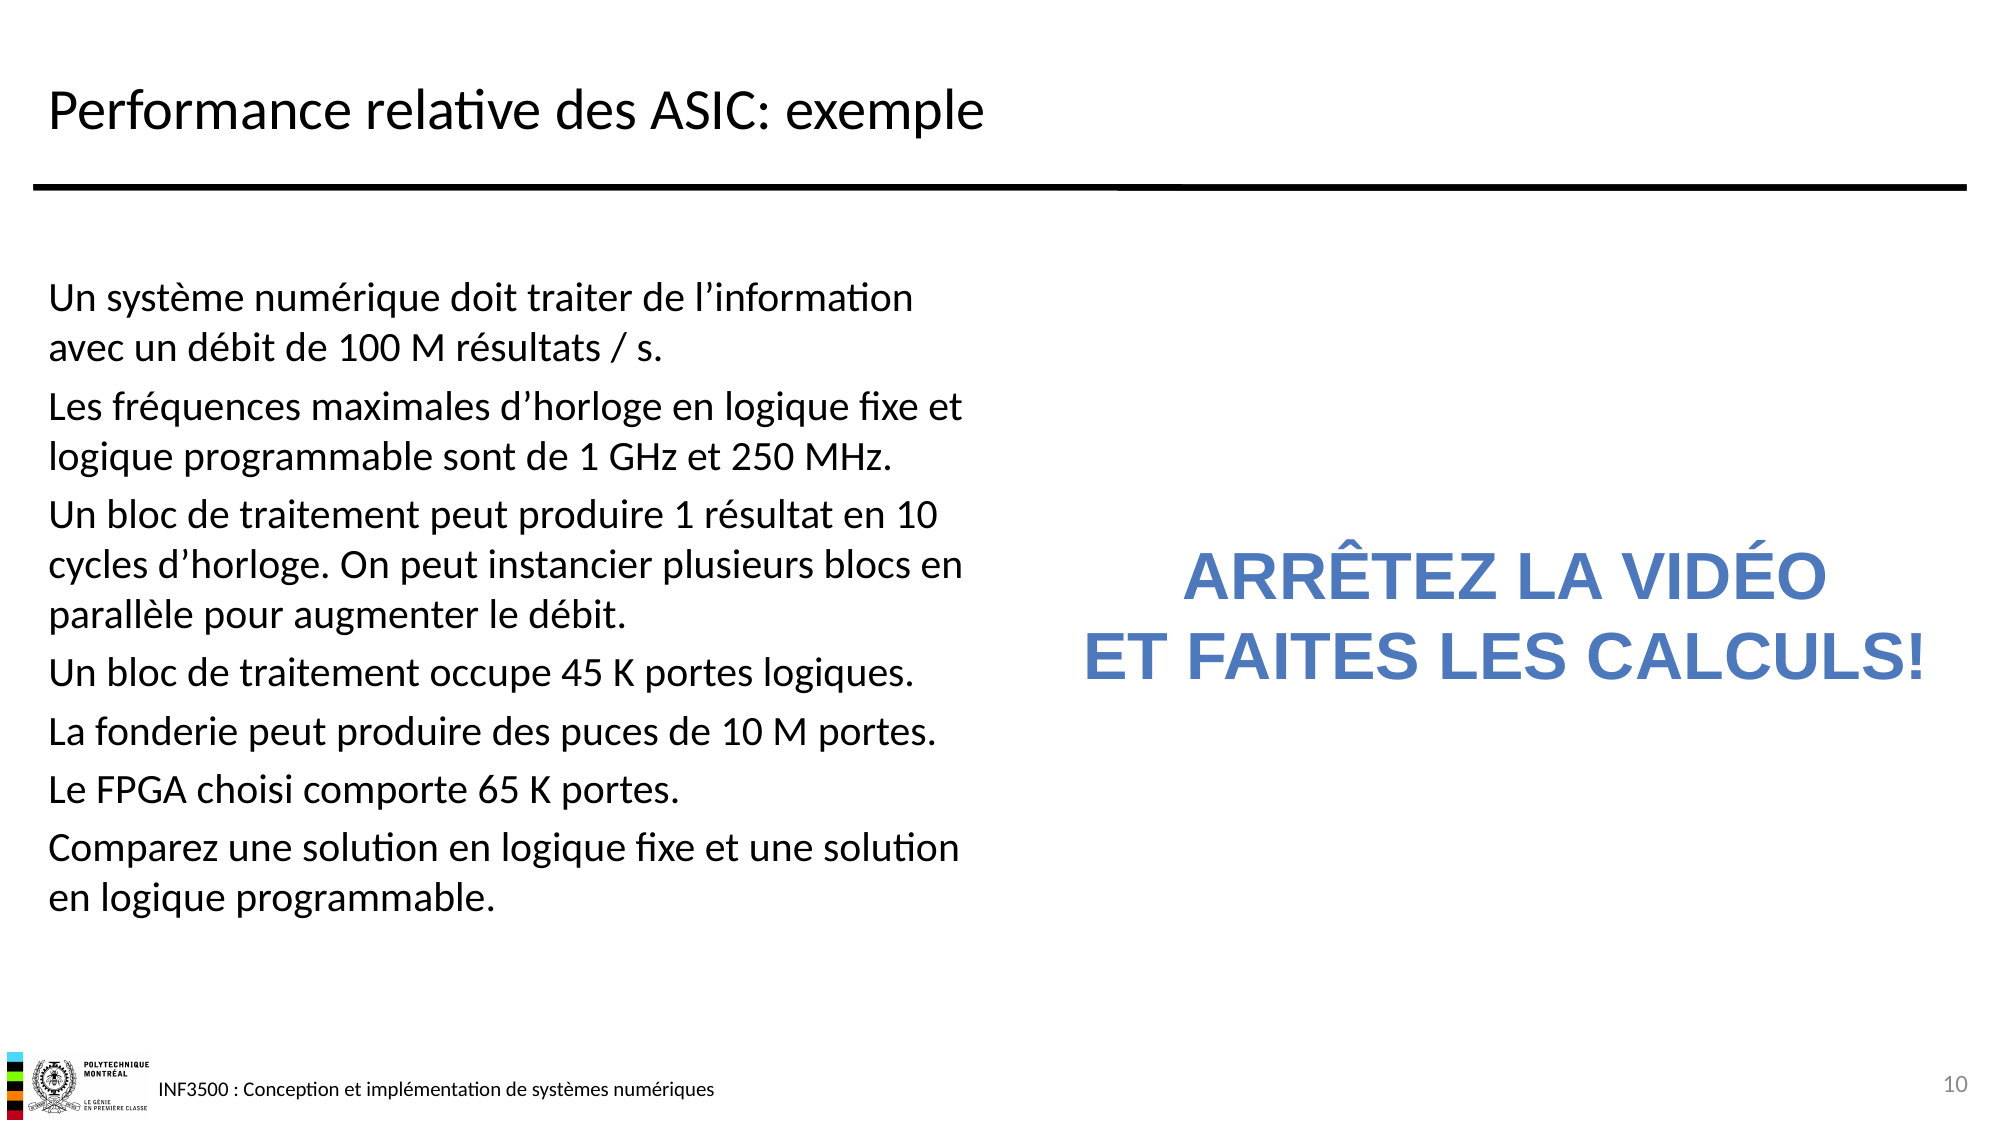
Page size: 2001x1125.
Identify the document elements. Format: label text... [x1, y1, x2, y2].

slide_number 10 [1883, 1052, 1984, 1113]
list Un système numérique doit traiter de l’information avec un débit de 100 M résultats / s. Les fréquences maximales d’horloge en logique fixe et logique programmable sont de 1 GHz et 250 MHz. Un bloc de traitement peut produire 1 résultat en 10 cycles d’horloge. On peut instancier plusieurs blocs en parallèle pour augmenter le débit. Un bloc de traitement occupe 45 K portes logiques. La fonderie peut produire des puces de 10 M portes. Le FPGA choisi comporte 65 K portes. Comparez une solution en logique fixe et une solution en logique programmable. [33, 262, 984, 1026]
title Performance relative des ASIC: exemple [33, 24, 1967, 188]
picture [7, 1052, 149, 1120]
text_box Arrêtez la vidéo et faites les calculs! [1068, 524, 1944, 700]
